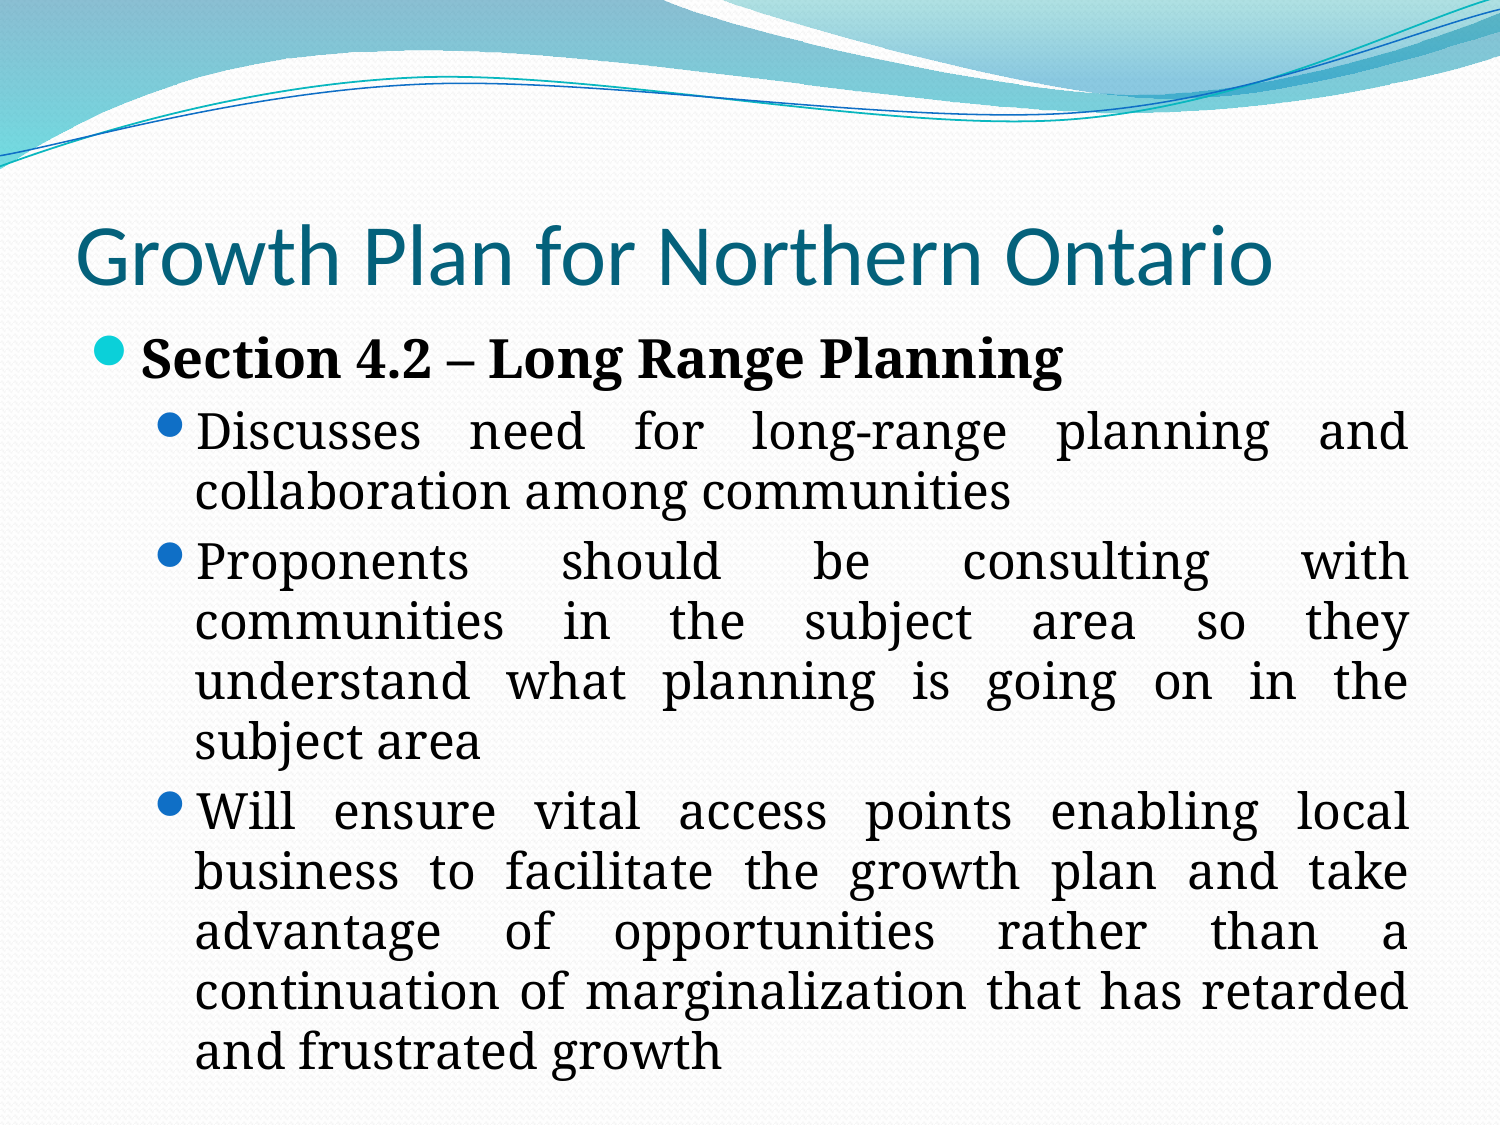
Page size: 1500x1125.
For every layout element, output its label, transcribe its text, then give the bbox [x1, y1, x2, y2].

list Section 4.2 – Long Range Planning Discusses need for long-range planning and collaboration among communities Proponents should be consulting with communities in the subject area so they understand what planning is going on in the subject area Will ensure vital access points enabling local business to facilitate the growth plan and take advantage of opportunities rather than a continuation of marginalization that has retarded and frustrated growth [75, 317, 1425, 1038]
title Growth Plan for Northern Ontario [75, 115, 1425, 303]
